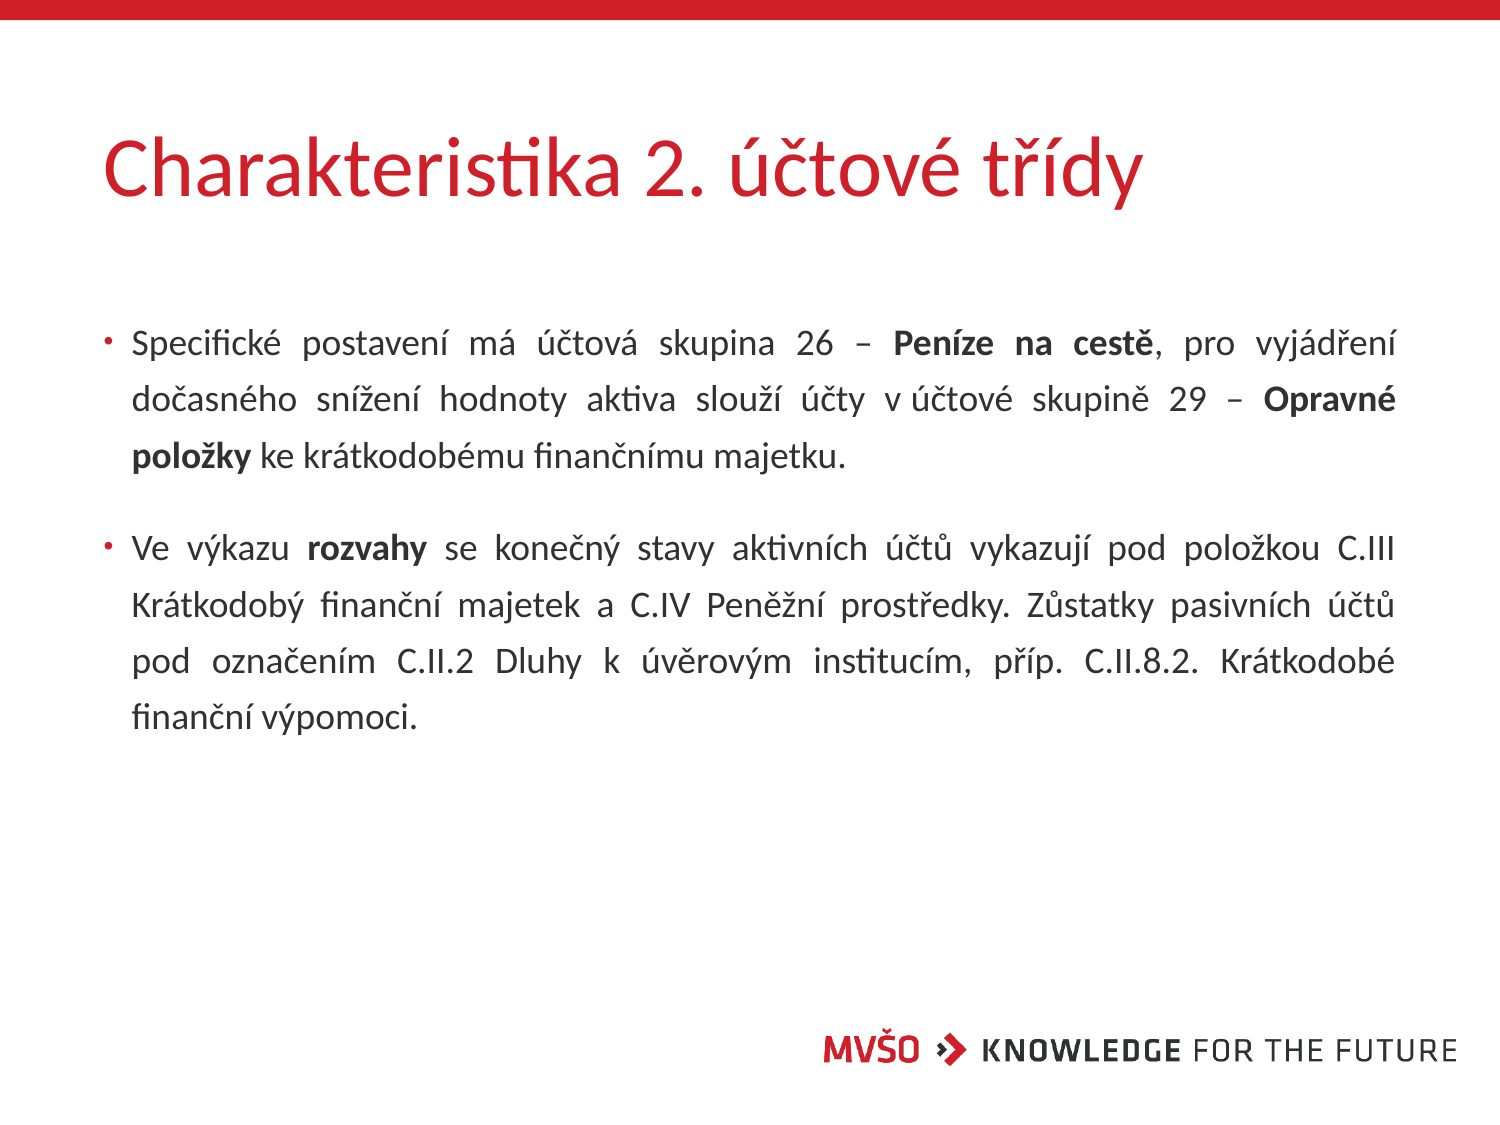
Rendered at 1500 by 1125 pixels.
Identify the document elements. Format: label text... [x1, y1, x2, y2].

title Charakteristika 2. účtové třídy [88, 59, 1412, 278]
picture [824, 1028, 1456, 1066]
list Specifické postavení má účtová skupina 26 – Peníze na cestě, pro vyjádření dočasného snížení hodnoty aktiva slouží účty v účtové skupině 29 – Opravné položky ke krátkodobému finančnímu majetku. Ve výkazu rozvahy se konečný stavy aktivních účtů vykazují pod položkou C.III Krátkodobý finanční majetek a C.IV Peněžní prostředky. Zůstatky pasivních účtů pod označením C.II.2 Dluhy k úvěrovým institucím, příp. C.II.8.2. Krátkodobé finanční výpomoci. [88, 299, 1412, 969]
